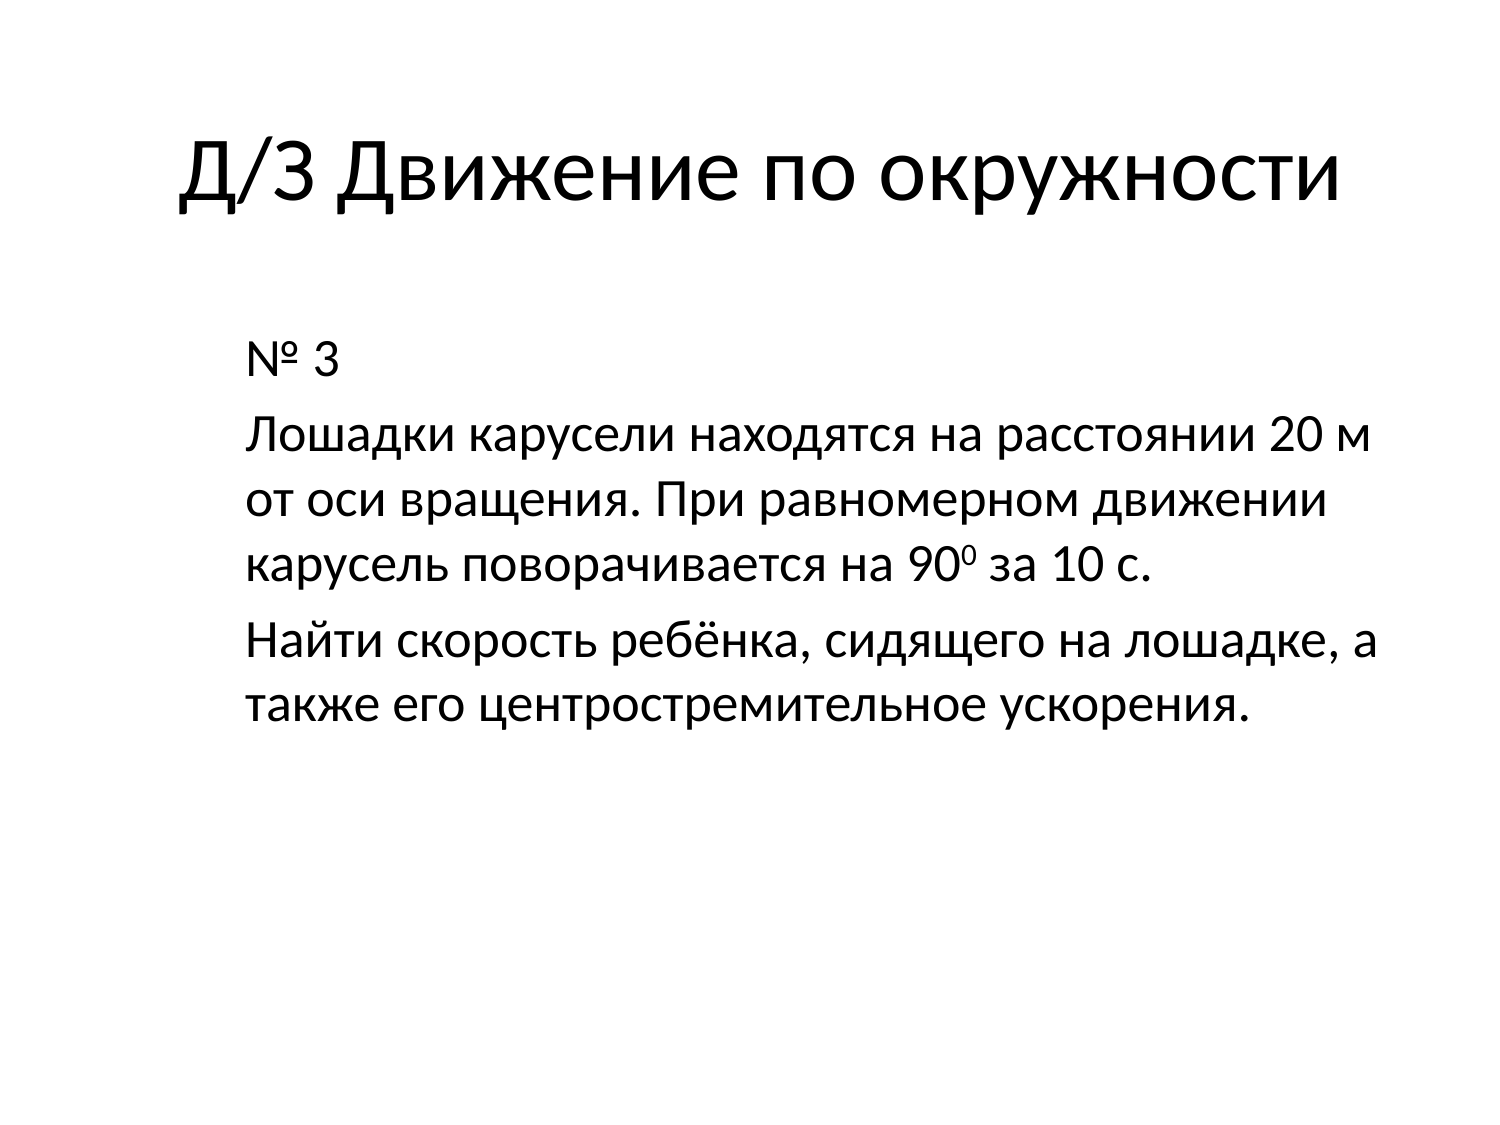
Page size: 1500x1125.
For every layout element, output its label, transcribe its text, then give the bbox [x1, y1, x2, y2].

subtitle № 3 Лошадки карусели находятся на расстоянии 20 м от оси вращения. При равномерном движении карусель поворачивается на 900 за 10 с. Найти скорость ребёнка, сидящего на лошадке, а также его центростремительное ускорения. [230, 314, 1399, 776]
title Д/З Движение по окружности [123, 42, 1399, 284]
